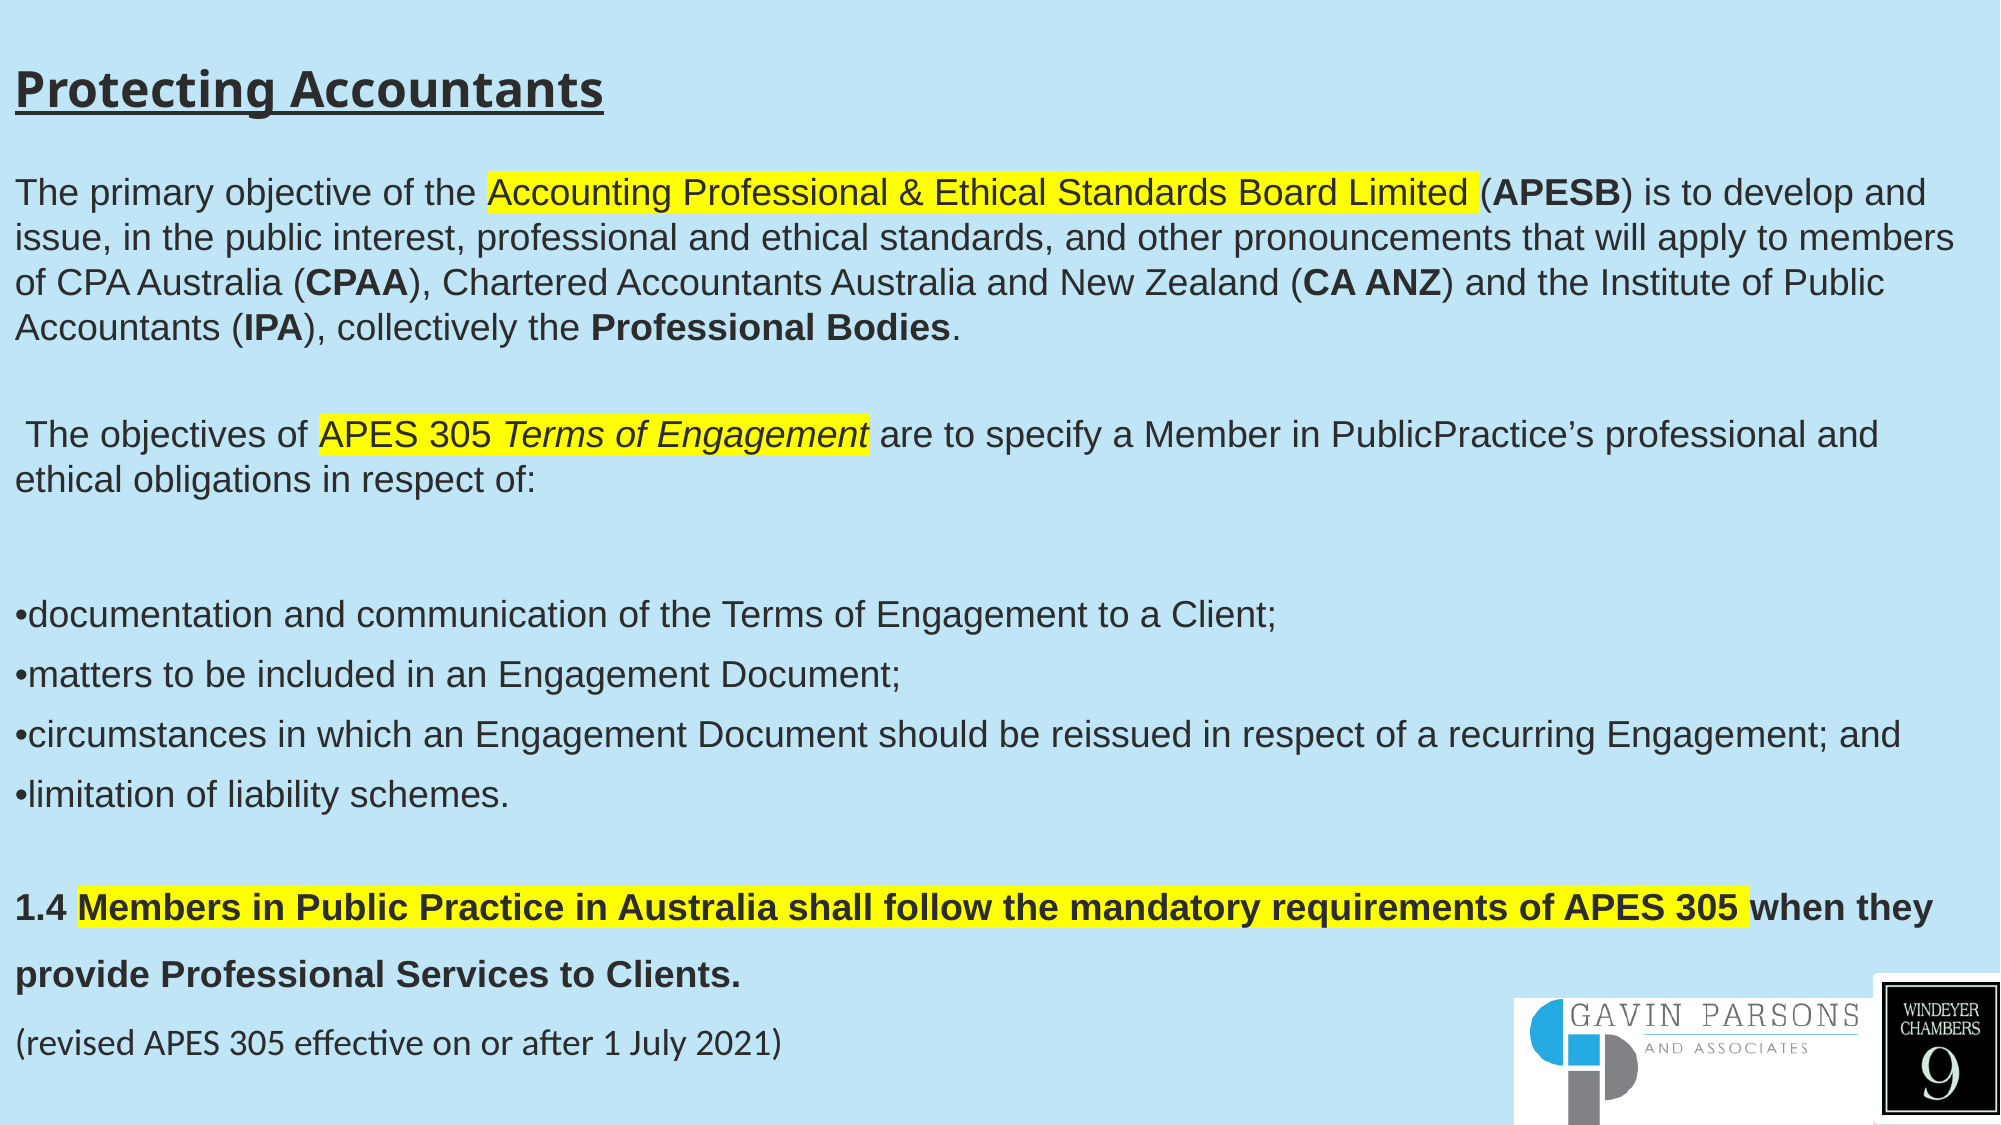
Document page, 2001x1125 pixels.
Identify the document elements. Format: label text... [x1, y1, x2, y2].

picture [1882, 981, 2000, 1115]
picture [1514, 998, 1874, 1125]
text_box Protecting Accountants The primary objective of the Accounting Professional & Ethical Standards Board Limited (APESB) is to develop and issue, in the public interest, professional and ethical standards, and other pronouncements that will apply to members of CPA Australia (CPAA), Chartered Accountants Australia and New Zealand (CA ANZ) and the Institute of Public Accountants (IPA), collectively the Professional Bodies. The objectives of APES 305 Terms of Engagement are to specify a Member in PublicPractice’s professional and ethical obligations in respect of: •documentation and communication of the Terms of Engagement to a Client; •matters to be included in an Engagement Document; •circumstances in which an Engagement Document should be reissued in respect of a recurring Engagement; and •limitation of liability schemes. 1.4 Members in Public Practice in Australia shall follow the mandatory requirements of APES 305 when they provide Professional Services to Clients. (revised APES 305 effective on or after 1 July 2021) [0, 50, 2000, 1070]
